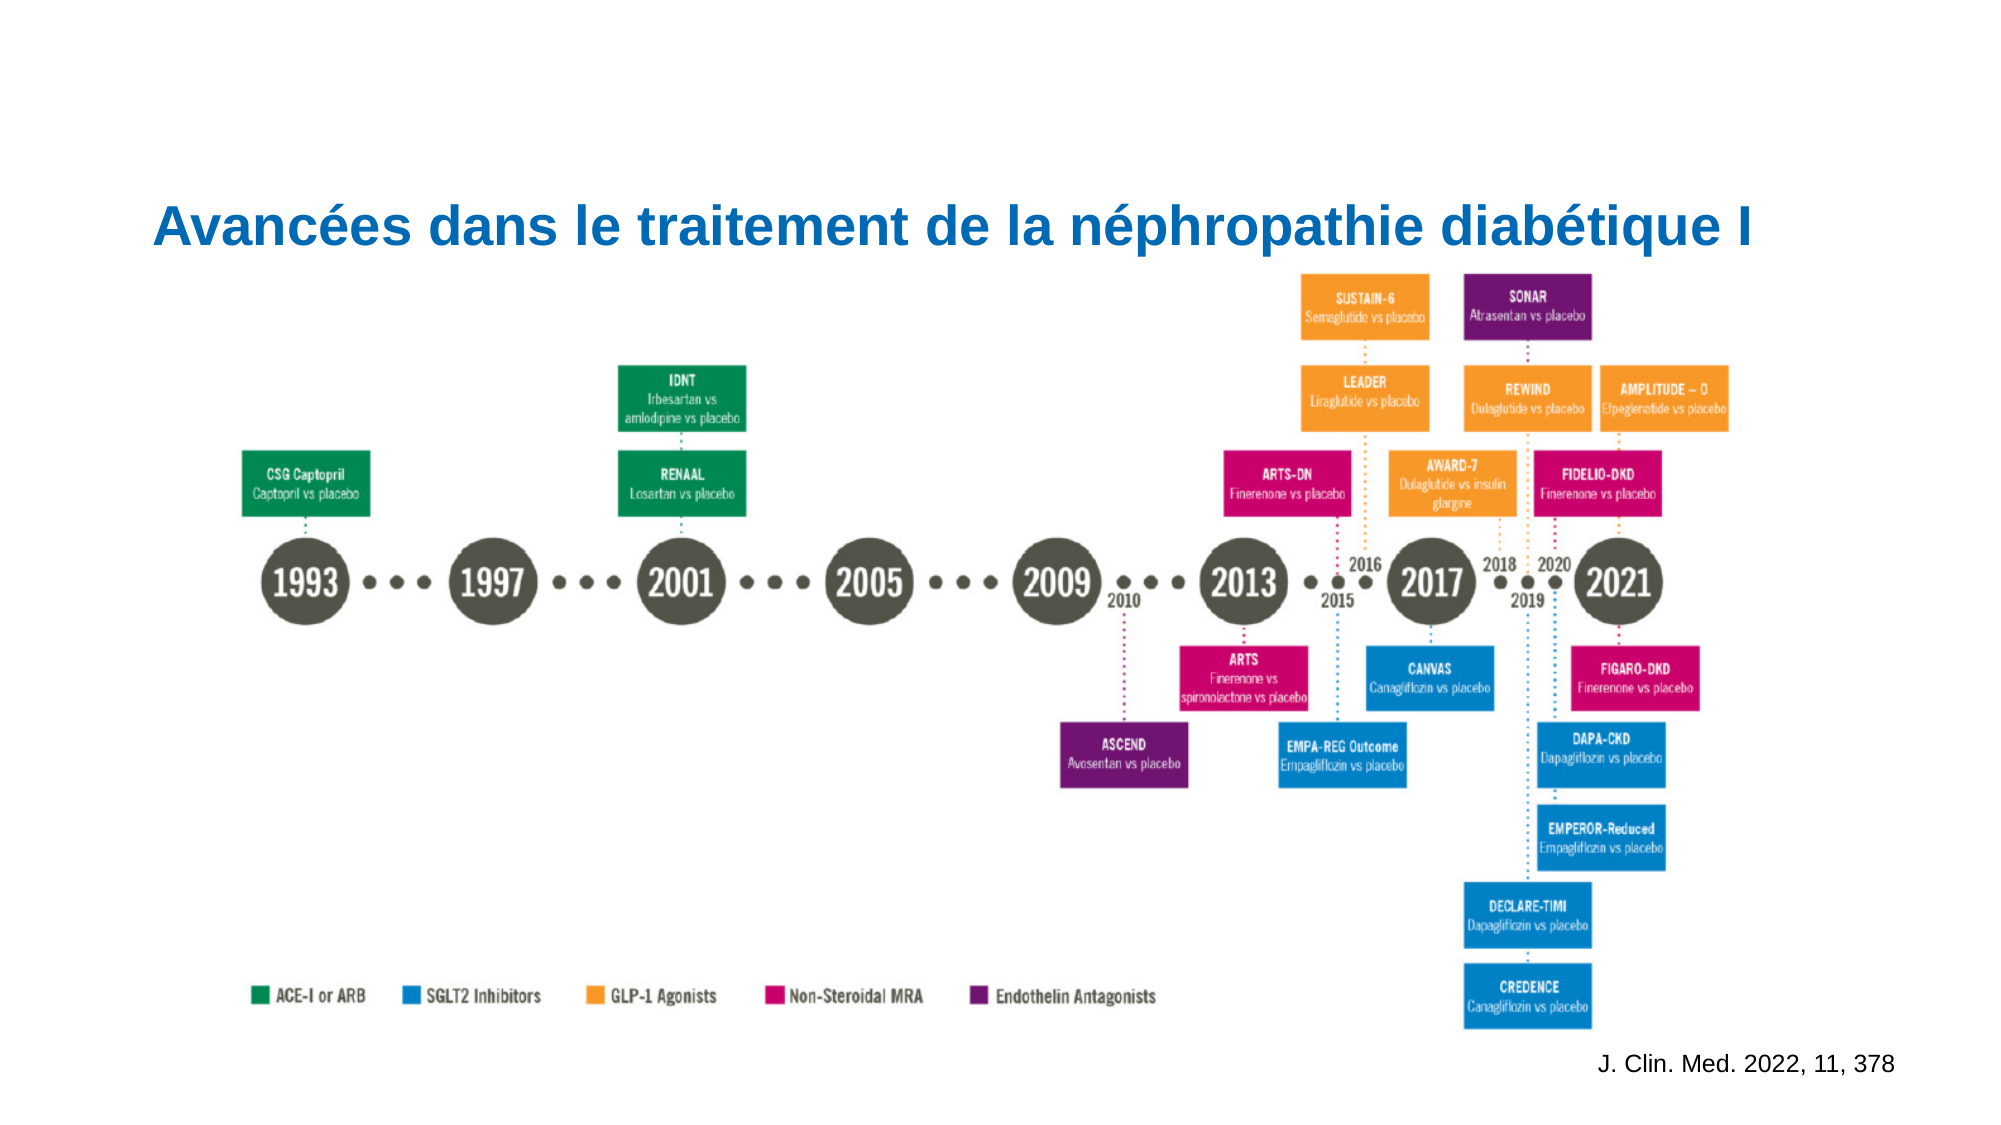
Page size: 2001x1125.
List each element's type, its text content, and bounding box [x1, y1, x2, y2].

text_box Avancées dans le traitement de la néphropathie diabétique I [137, 189, 1863, 268]
picture [194, 240, 1748, 1040]
text_box J. Clin. Med. 2022, 11, 378 [1583, 1039, 1912, 1085]
